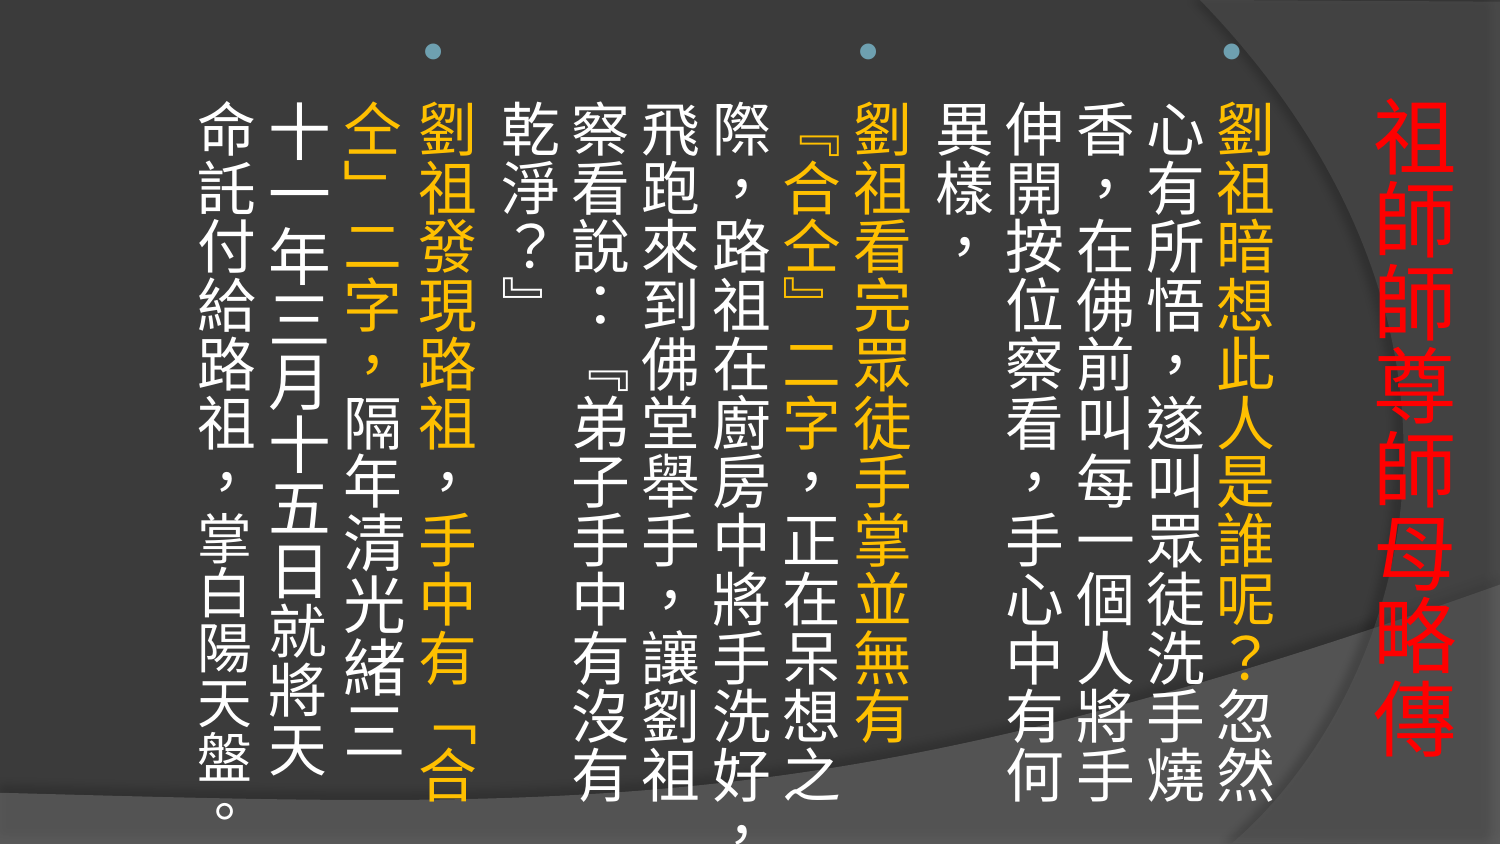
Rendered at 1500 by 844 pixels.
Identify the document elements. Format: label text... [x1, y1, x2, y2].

list 劉祖暗想此人是誰呢？忽然心有所悟，遂叫眾徒洗手燒香，在佛前叫每一個人將手伸開按位察看，手心中有何異樣， 劉祖看完眾徒手掌並無有『合仝』二字，正在呆想之際，路祖在廚房中將手洗好，飛跑來到佛堂舉手，讓劉祖察看說：『弟子手中有沒有乾淨？』 劉祖發現路祖，手中有「合仝」二字，隔年清光緒三十一年三月十五日就將天命託付給路祖，掌白陽天盤。 [17, 20, 1341, 824]
title 祖師師尊師母略傳 [1352, 43, 1473, 812]
